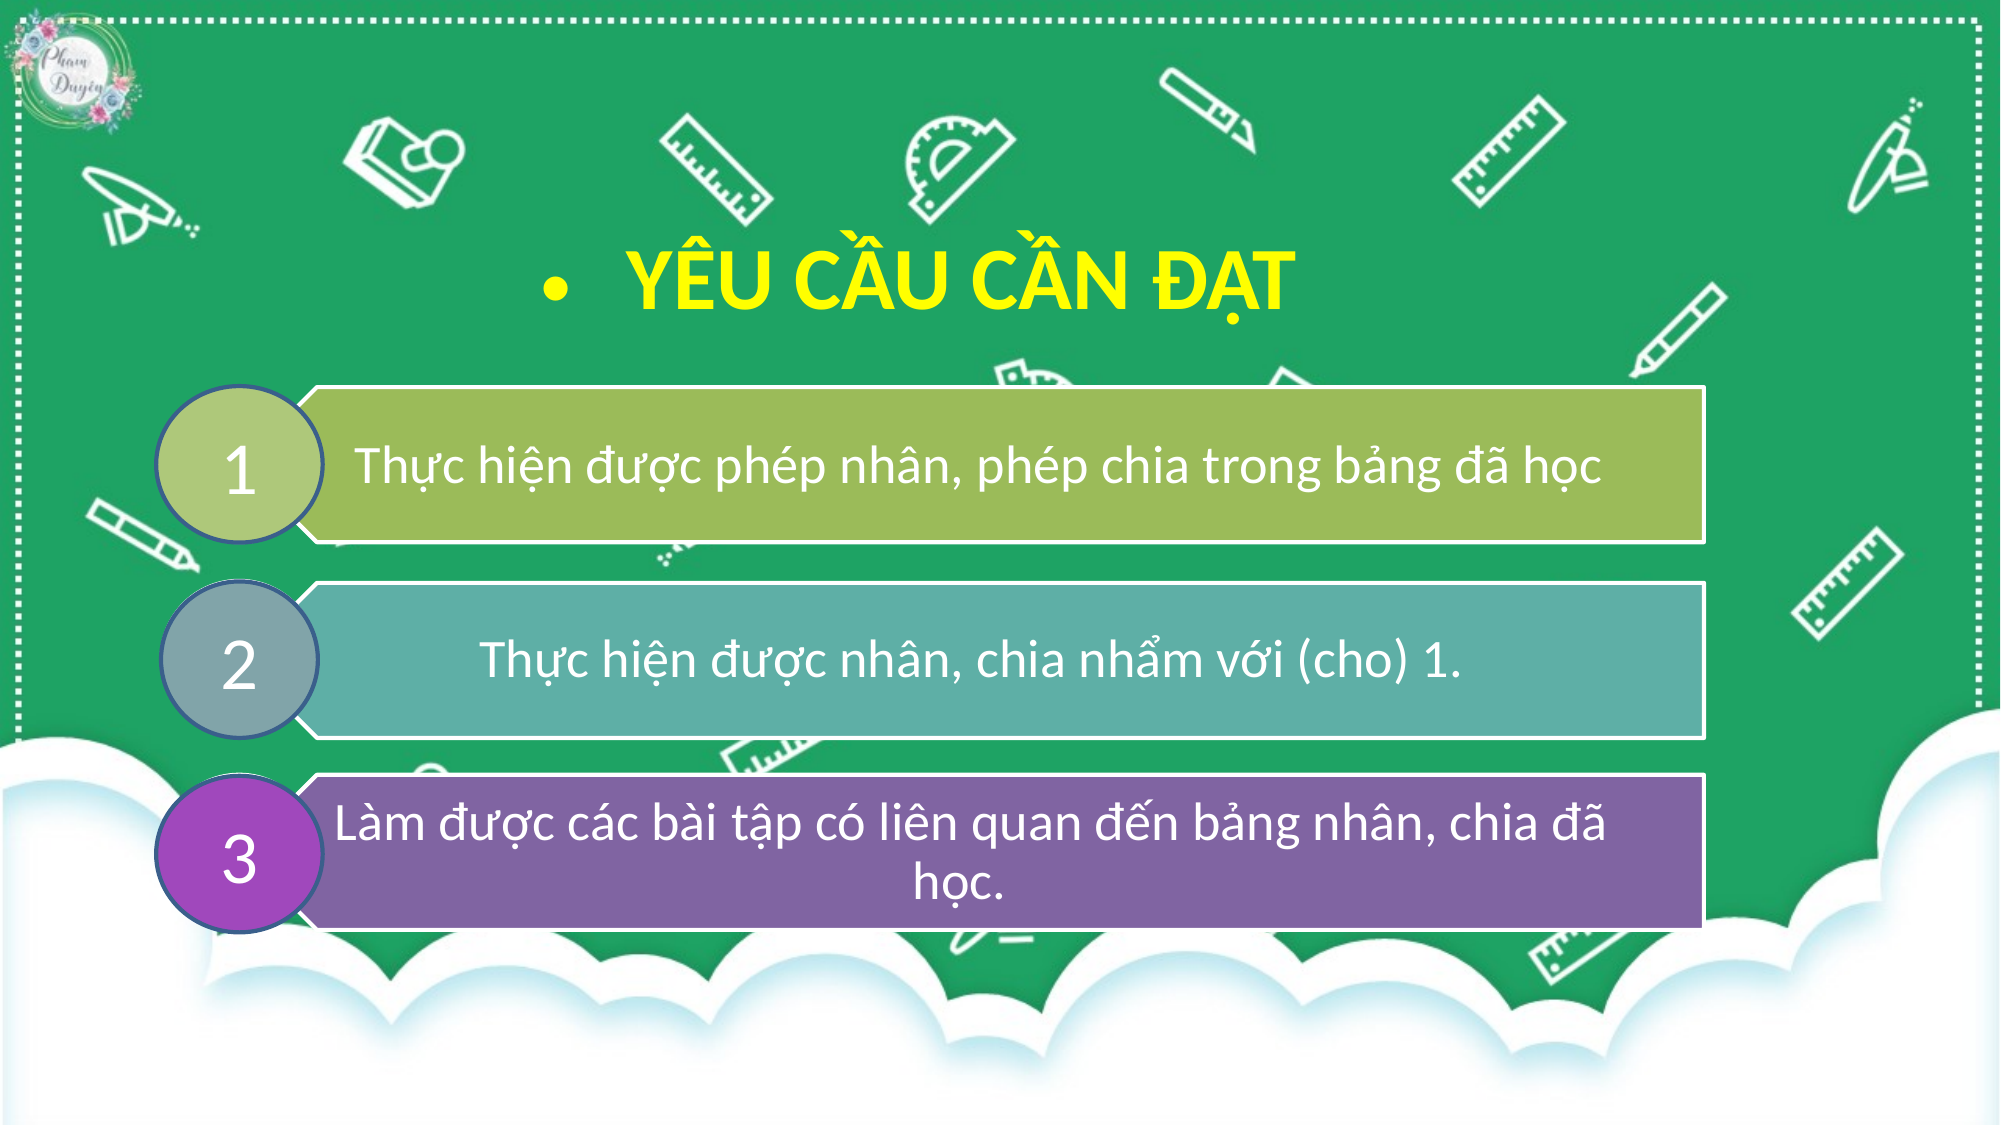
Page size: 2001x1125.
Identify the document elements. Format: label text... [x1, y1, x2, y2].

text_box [0, 386, 2000, 931]
picture [0, 0, 2001, 1125]
list YÊU CẦU CẦN ĐẠT [367, 235, 1499, 340]
